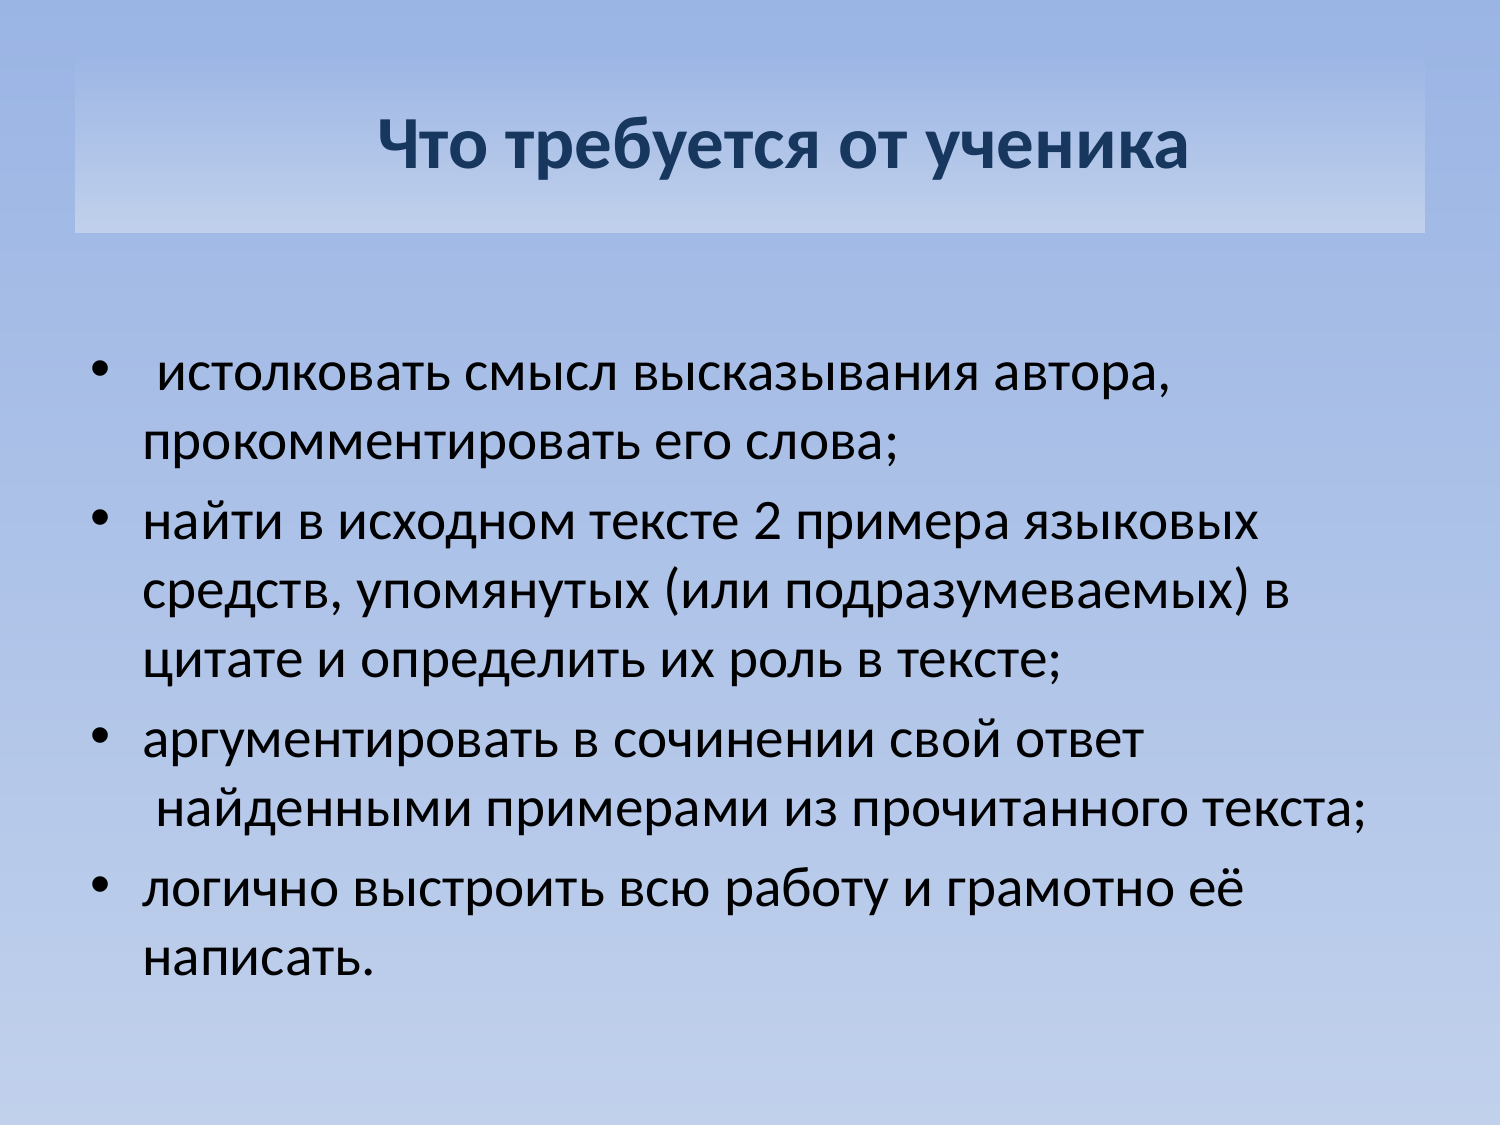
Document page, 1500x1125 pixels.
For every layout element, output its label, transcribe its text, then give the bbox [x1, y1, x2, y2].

title Что требуется от ученика [74, 44, 1426, 233]
list истолковать смысл высказывания автора, прокомментировать его слова; найти в исходном тексте 2 примера языковых средств, упомянутых (или подразумеваемых) в цитате и определить их роль в тексте; аргументировать в сочинении свой ответ найденными примерами из прочитанного текста; логично выстроить всю работу и грамотно её написать. [74, 262, 1426, 1006]
